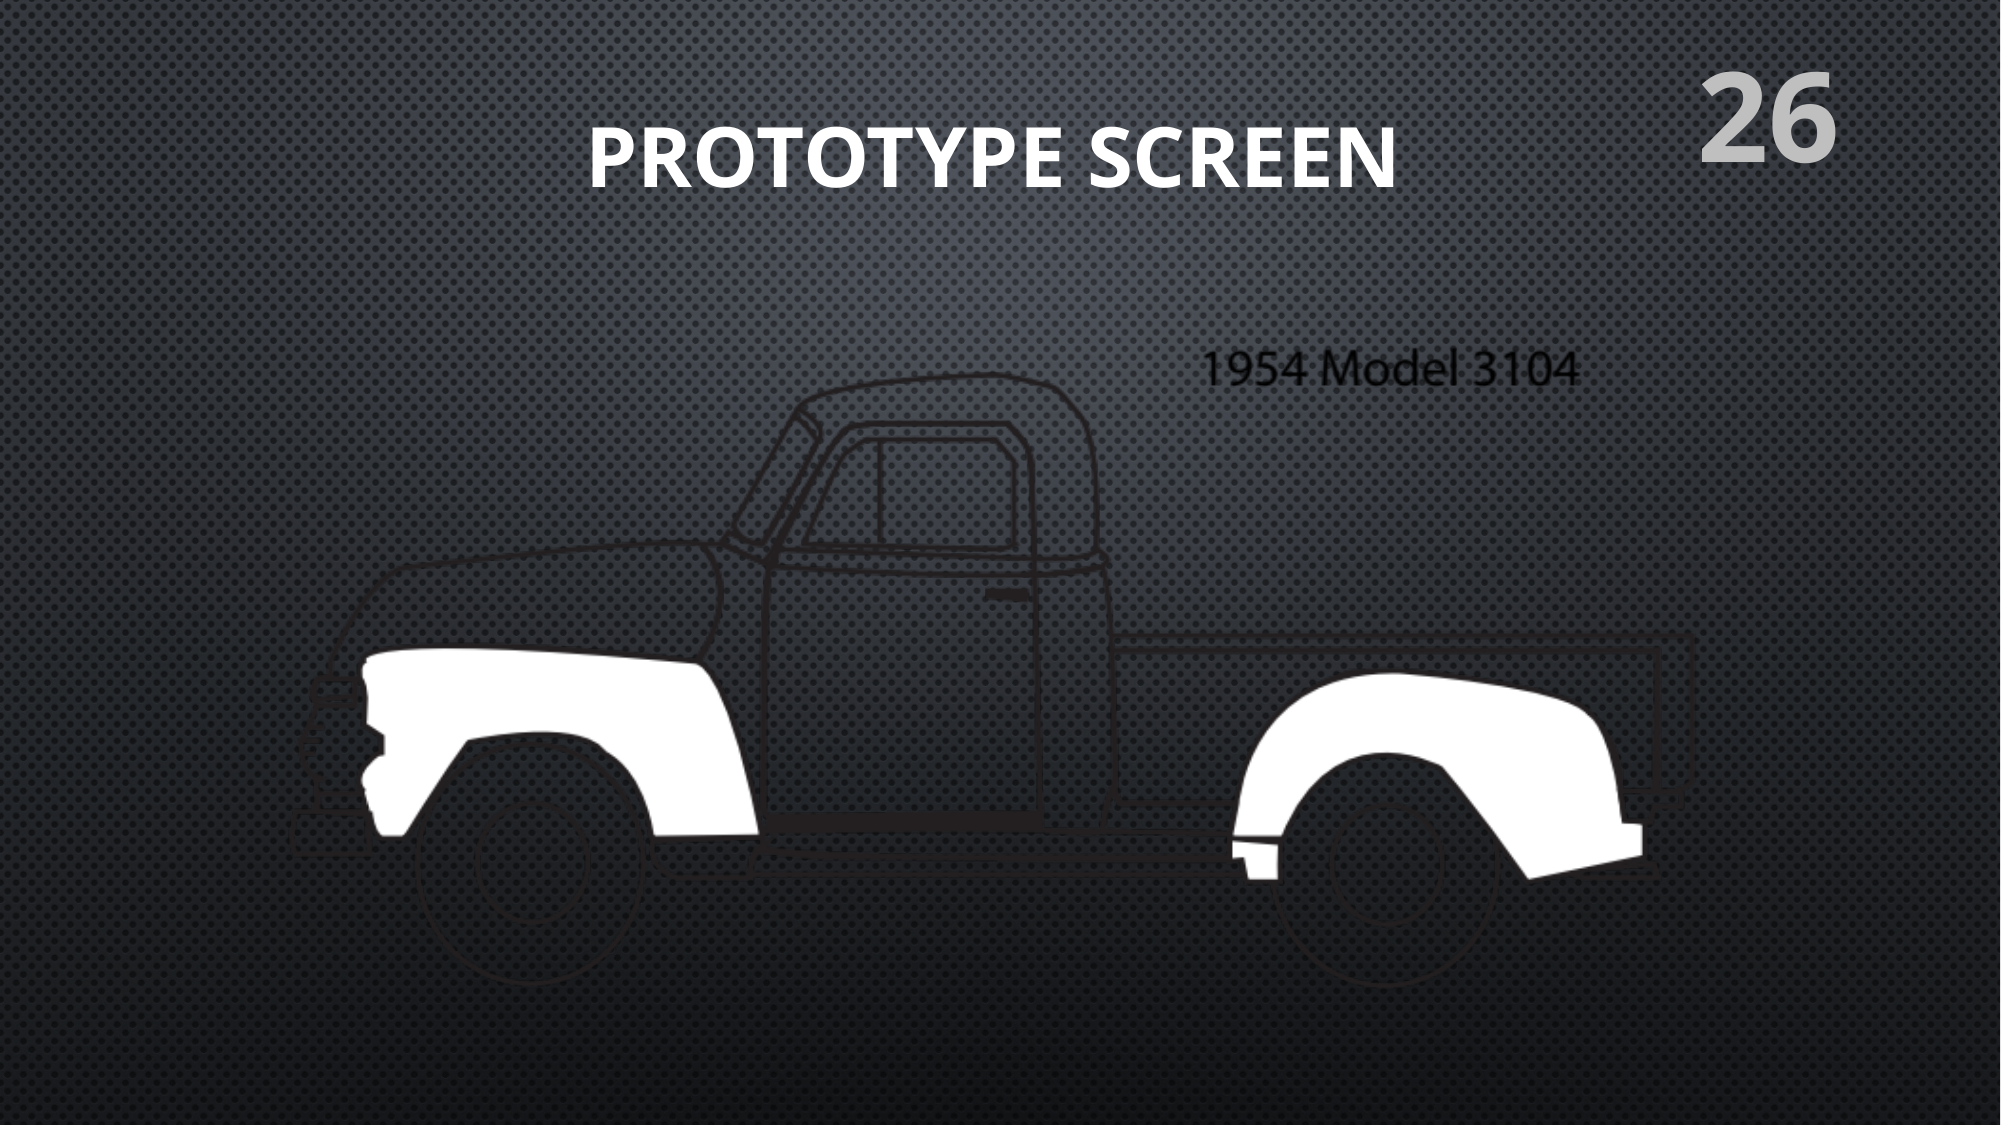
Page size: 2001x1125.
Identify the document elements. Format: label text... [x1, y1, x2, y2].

picture [236, 287, 1752, 1030]
text_box 26 [1682, 30, 1922, 196]
text_box Prototype Screen [236, 81, 1751, 228]
